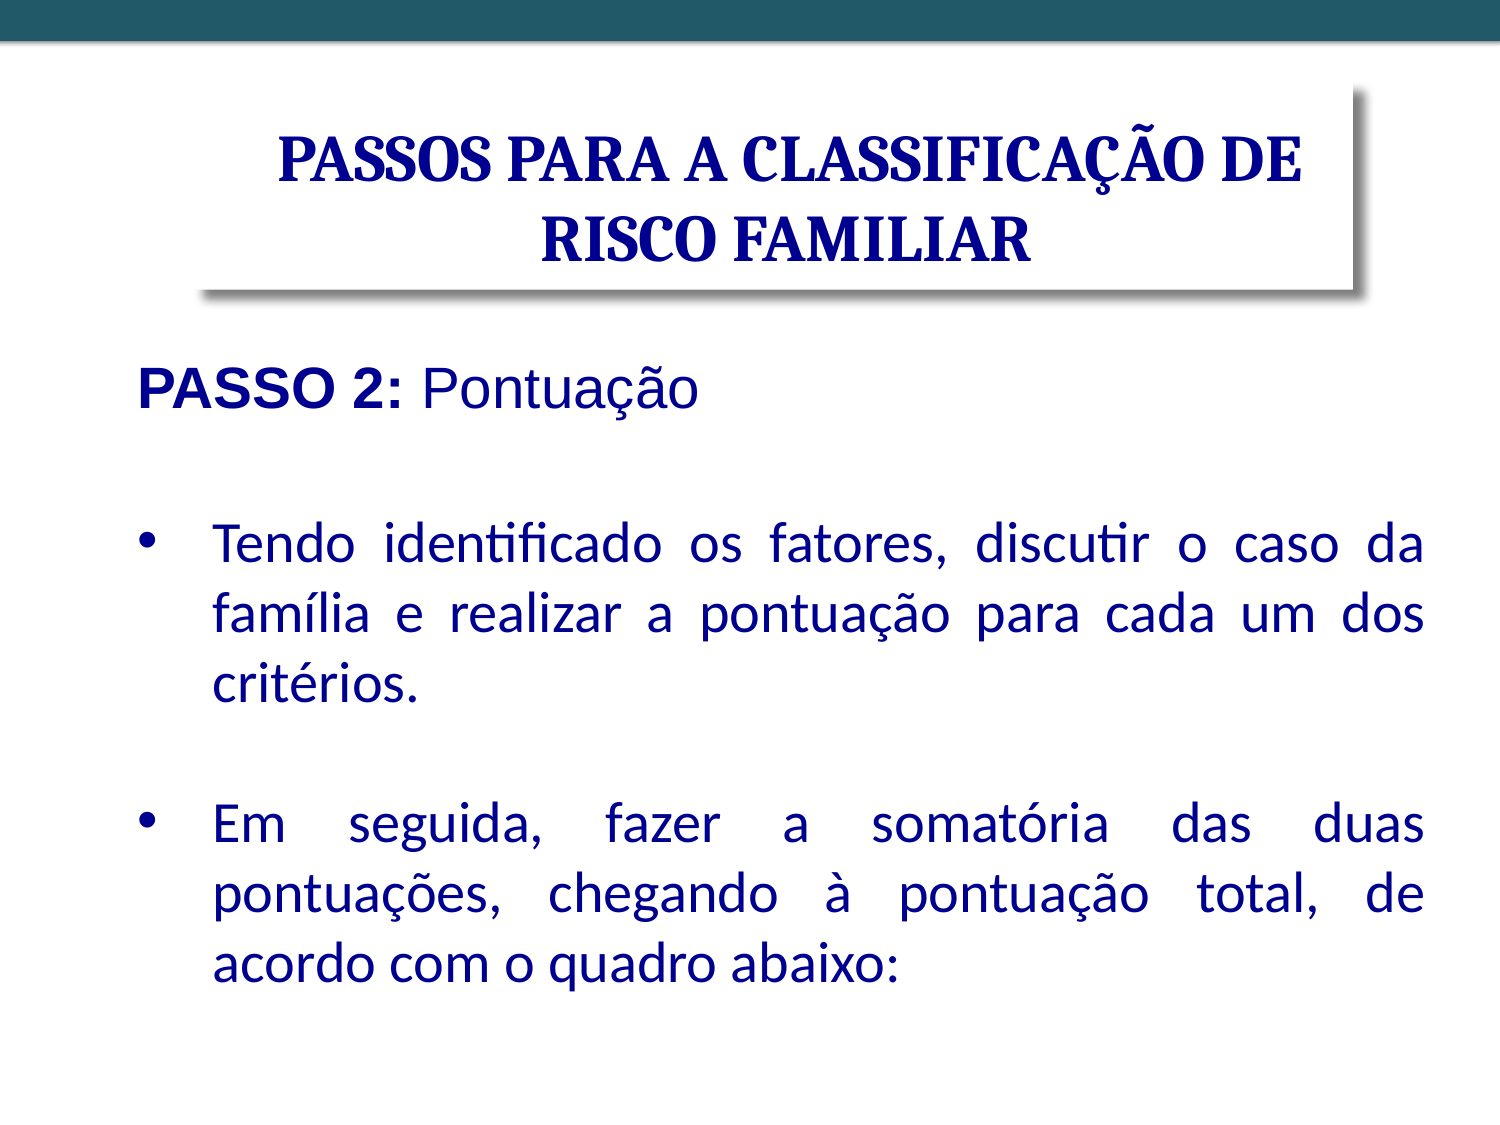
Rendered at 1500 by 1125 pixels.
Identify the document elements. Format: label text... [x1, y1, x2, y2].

text_box PASSO 2: Pontuação Tendo identificado os fatores, discutir o caso da família e realizar a pontuação para cada um dos critérios. Em seguida, fazer a somatória das duas pontuações, chegando à pontuação total, de acordo com o quadro abaixo: [122, 329, 1441, 1086]
text_box PASSOS PARA A CLASSIFICAÇÃO DE RISCO FAMILIAR [190, 79, 1353, 290]
